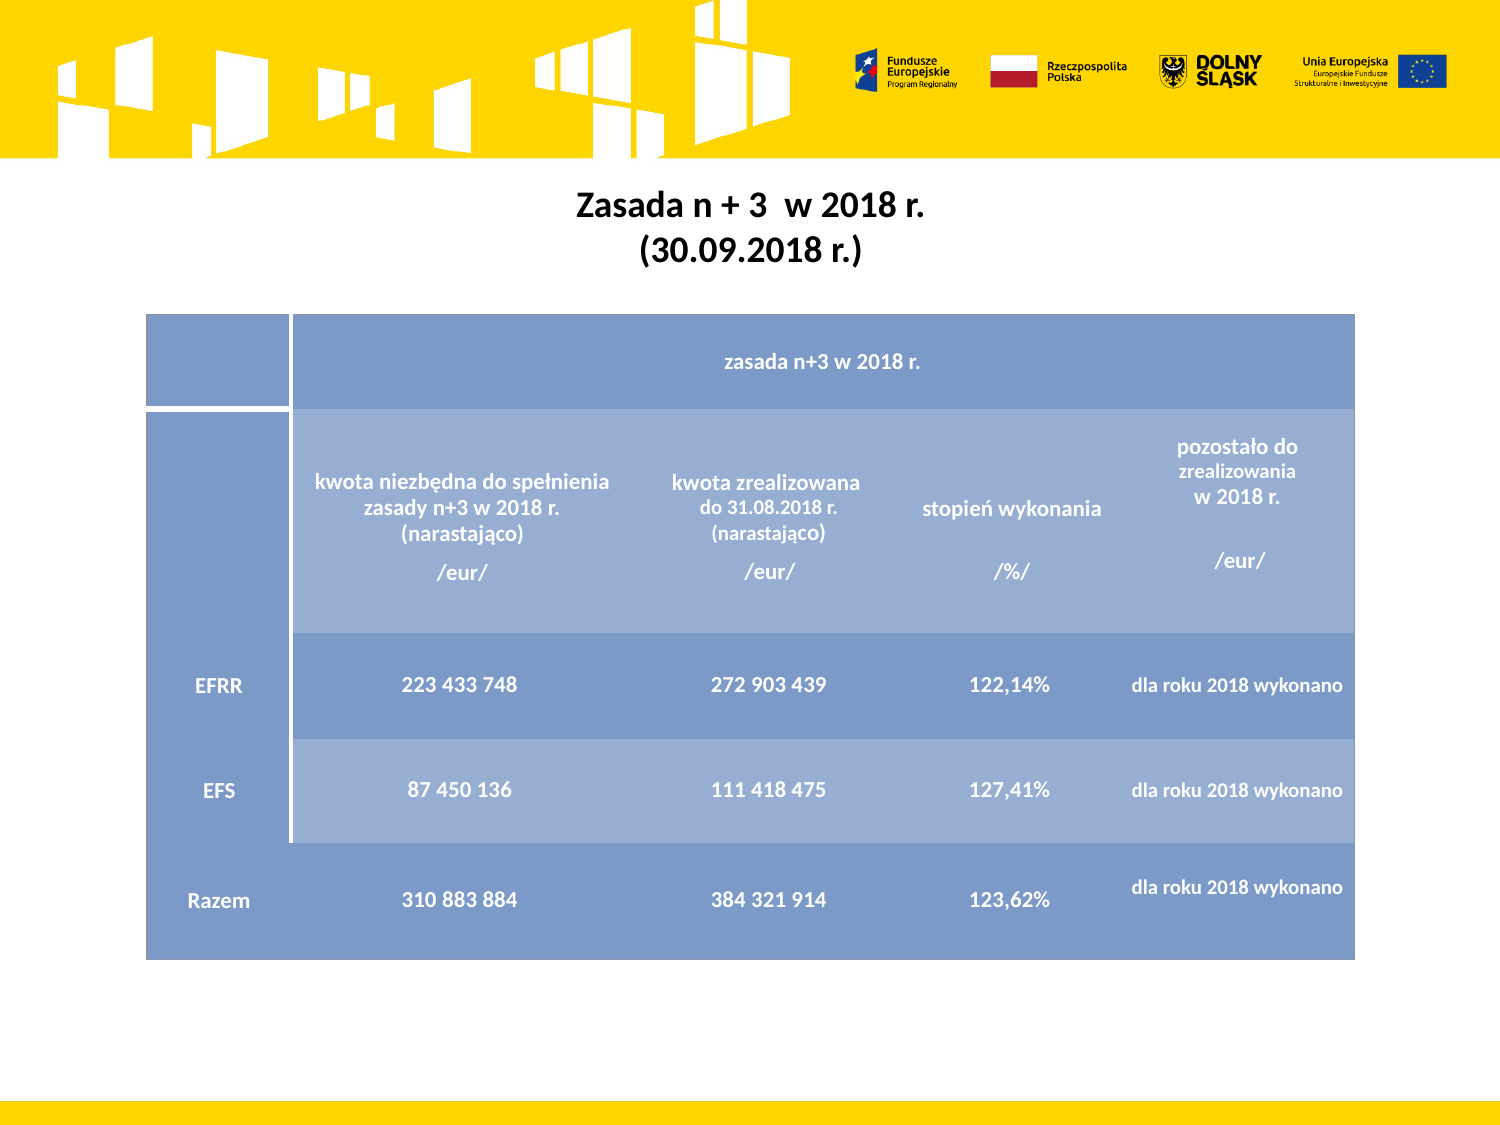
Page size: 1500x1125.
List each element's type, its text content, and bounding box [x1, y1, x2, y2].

table_cell dla roku 2018 wykonano [1120, 633, 1354, 739]
table_header zasada n+3 w 2018 r. [293, 315, 1354, 409]
table_cell Razem [148, 843, 291, 959]
table_cell EFS [148, 739, 289, 843]
table_cell dla roku 2018 wykonano [1120, 739, 1354, 843]
table_cell [148, 412, 289, 633]
table_cell pozostało do zrealizowania w 2018 r. /eur/ [1120, 409, 1354, 633]
table_header [148, 315, 289, 406]
table_cell EFRR [148, 633, 289, 739]
picture [0, 0, 1500, 1125]
table_cell 111 418 475 [634, 739, 904, 843]
table_cell 310 883 884 [291, 843, 634, 959]
table_cell 223 433 748 [293, 633, 634, 739]
table_cell 123,62% [904, 843, 1120, 959]
table_cell dla roku 2018 wykonano [1120, 843, 1354, 959]
table_cell 127,41% [904, 739, 1120, 843]
text_box Zasada n + 3 w 2018 r. (30.09.2018 r.) [77, 172, 1425, 278]
table_cell 122,14% [904, 633, 1120, 739]
table_cell 87 450 136 [293, 739, 634, 843]
table_cell 384 321 914 [634, 843, 904, 959]
table_cell kwota niezbędna do spełnienia zasady n+3 w 2018 r. (narastająco) /eur/ [293, 409, 634, 633]
table_cell 272 903 439 [634, 633, 904, 739]
table_cell kwota zrealizowana do 31.08.2018 r. (narastająco) /eur/ [634, 409, 904, 633]
table_cell stopień wykonania /%/ [904, 409, 1120, 633]
